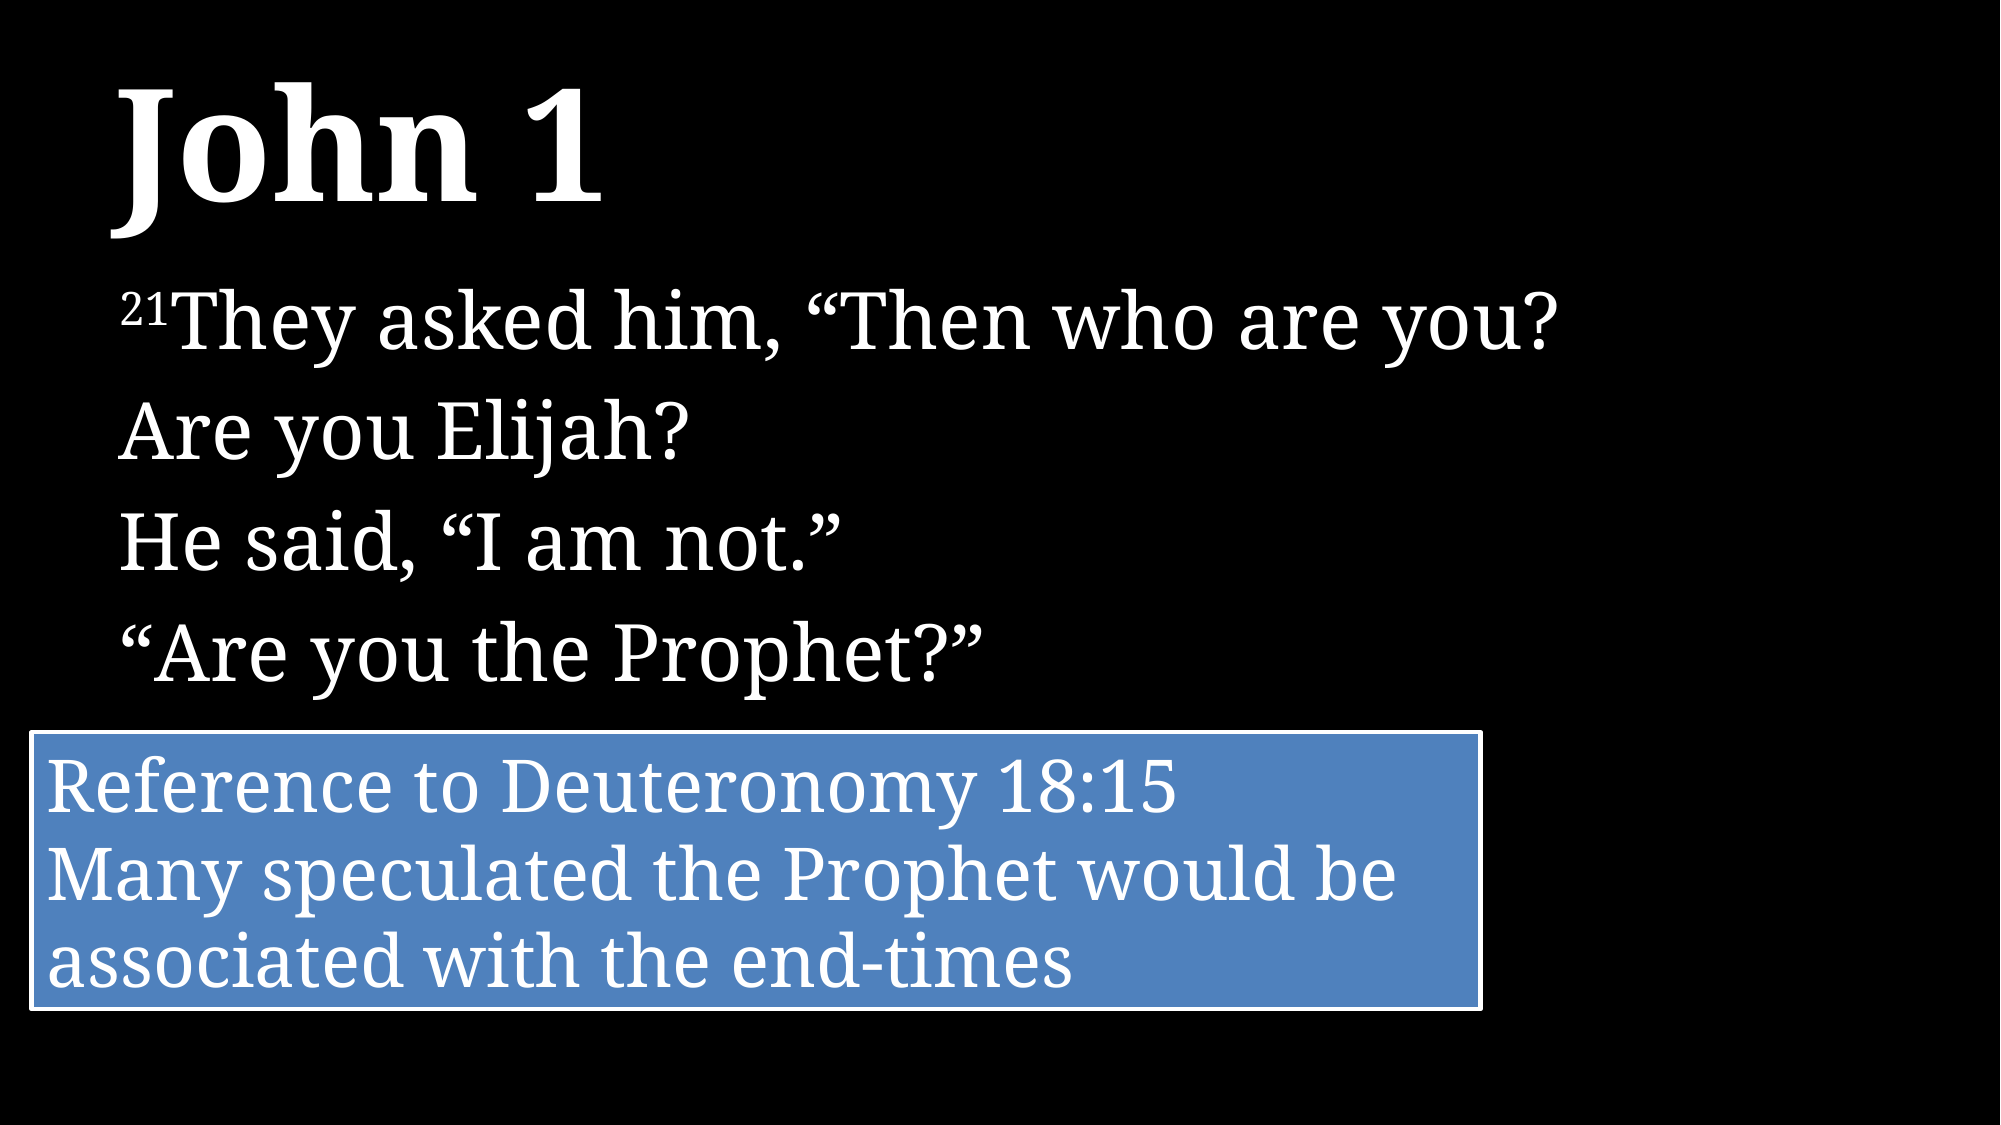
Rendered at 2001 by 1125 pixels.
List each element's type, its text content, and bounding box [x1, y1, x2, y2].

title John 1 [99, 45, 1900, 233]
list 21They asked him, “Then who are you? Are you Elijah? He said, “I am not.” “Are you the Prophet?” [103, 262, 1904, 1005]
text_box Reference to Deuteronomy 18:15 Many speculated the Prophet would be associated with the end-times [31, 732, 1481, 1010]
